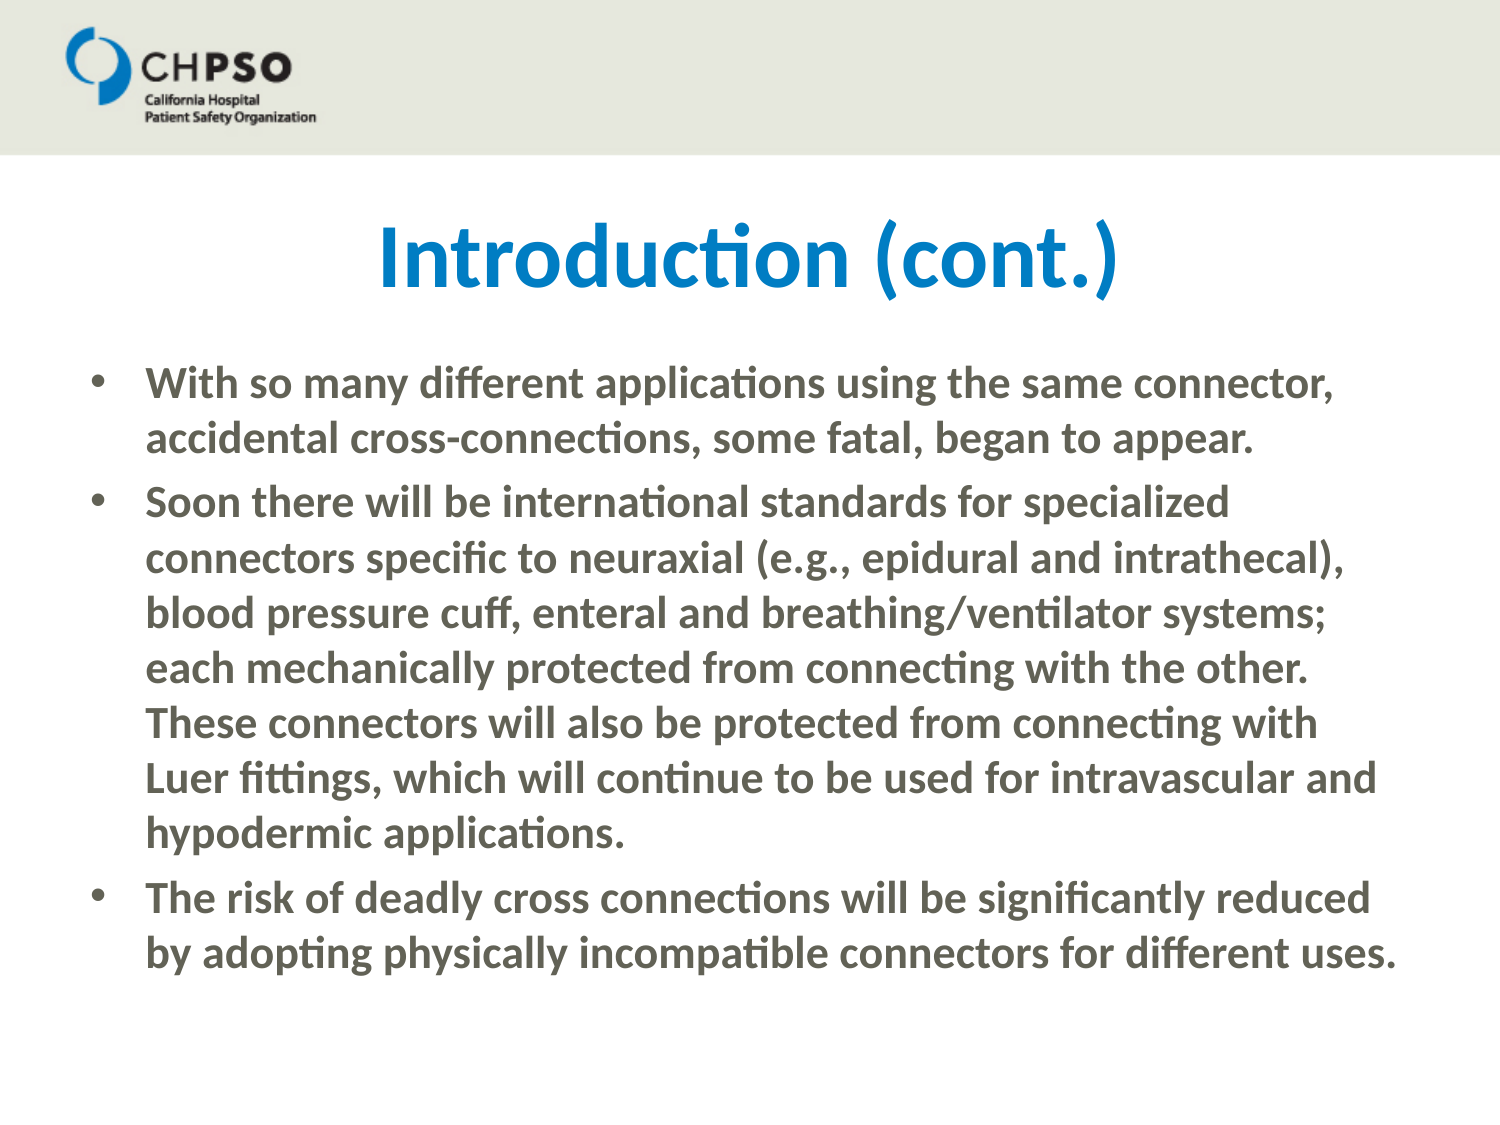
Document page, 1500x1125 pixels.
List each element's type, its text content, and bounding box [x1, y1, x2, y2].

list With so many different applications using the same connector, accidental cross-connections, some fatal, began to appear. Soon there will be international standards for specialized connectors specific to neuraxial (e.g., epidural and intrathecal), blood pressure cuff, enteral and breathing/ventilator systems; each mechanically protected from connecting with the other. These connectors will also be protected from connecting with Luer fittings, which will continue to be used for intravascular and hypodermic applications. The risk of deadly cross connections will be significantly reduced by adopting physically incompatible connectors for different uses. [75, 345, 1425, 1013]
title Introduction (cont.) [75, 157, 1425, 345]
picture [0, 0, 1500, 1125]
